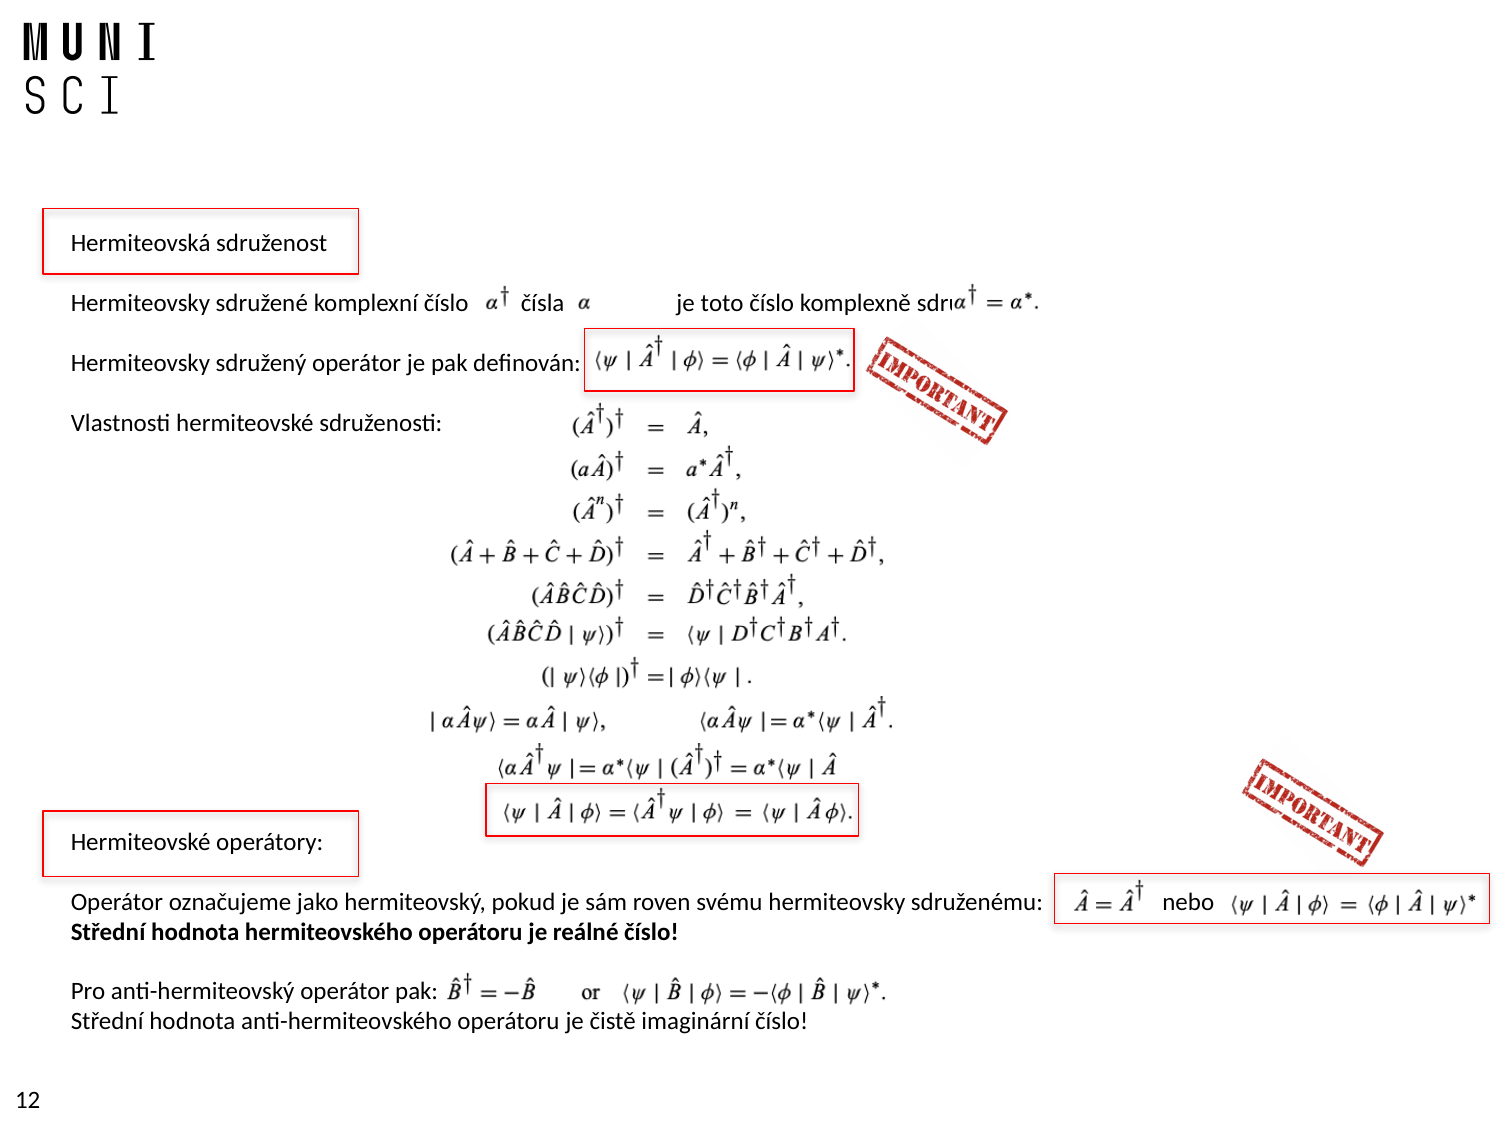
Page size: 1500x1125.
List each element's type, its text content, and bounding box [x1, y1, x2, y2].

text_box [485, 783, 495, 837]
picture [499, 784, 855, 833]
text_box [584, 383, 855, 392]
picture [1238, 775, 1387, 850]
picture [589, 329, 855, 381]
picture [497, 743, 838, 782]
picture [444, 970, 889, 1009]
picture [0, 0, 178, 137]
picture [480, 281, 511, 313]
text_box [42, 208, 359, 275]
text_box [1054, 873, 1490, 924]
picture [576, 292, 594, 316]
text_box Hermiteovská sdruženost Hermiteovsky sdružené komplexní číslo čísla je toto číslo komplexně sdružené: Hermiteovsky sdružený operátor je pak definován: Vlastnosti hermiteovské sdruženosti: Hermiteovské operátory: Operátor označujeme jako hermiteovský, pokud je sám roven svému hermiteovsky sdruženému: Střední hodnota hermiteovského operátoru je reálné číslo! Pro anti-hermiteovský operátor pak: Střední hodnota anti-hermiteovského operátoru je čistě imaginární číslo! [55, 219, 1448, 1073]
picture [448, 313, 1015, 650]
text_box [584, 328, 591, 334]
picture [1069, 878, 1478, 919]
picture [419, 655, 895, 735]
text_box [42, 810, 359, 877]
text_box 12 [0, 1076, 56, 1122]
picture [952, 280, 1043, 319]
